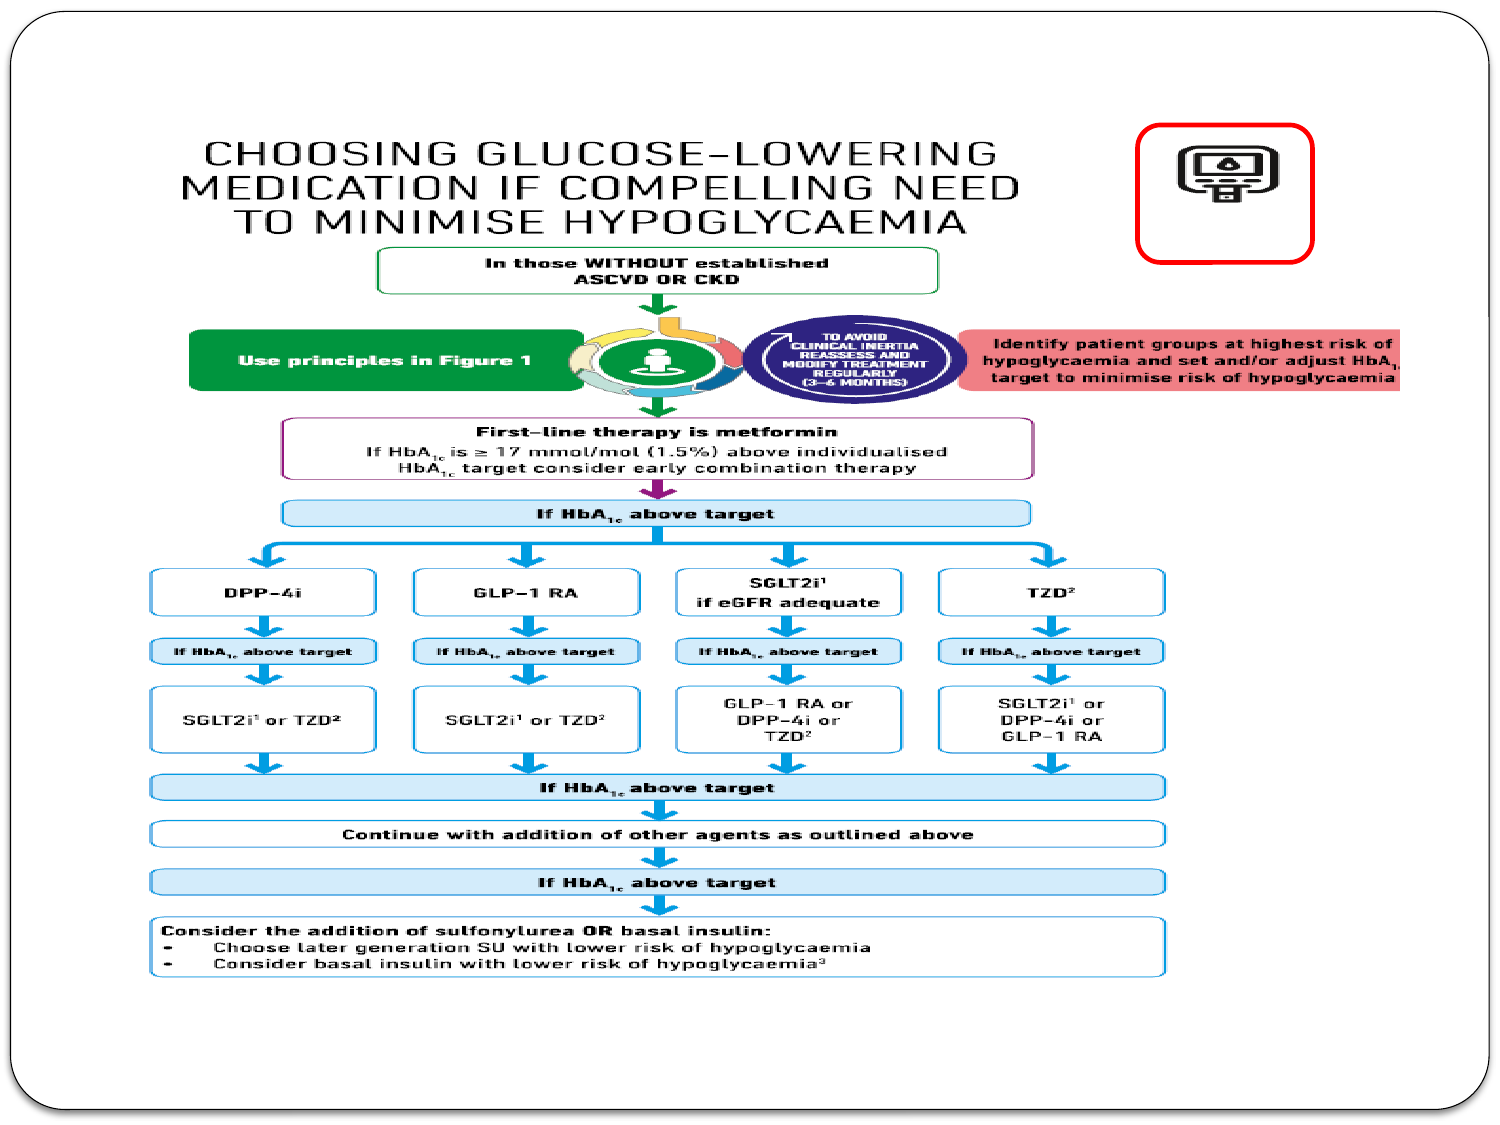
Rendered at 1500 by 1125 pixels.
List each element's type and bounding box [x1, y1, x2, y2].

list [87, 137, 1401, 988]
text_box [1140, 123, 1310, 135]
